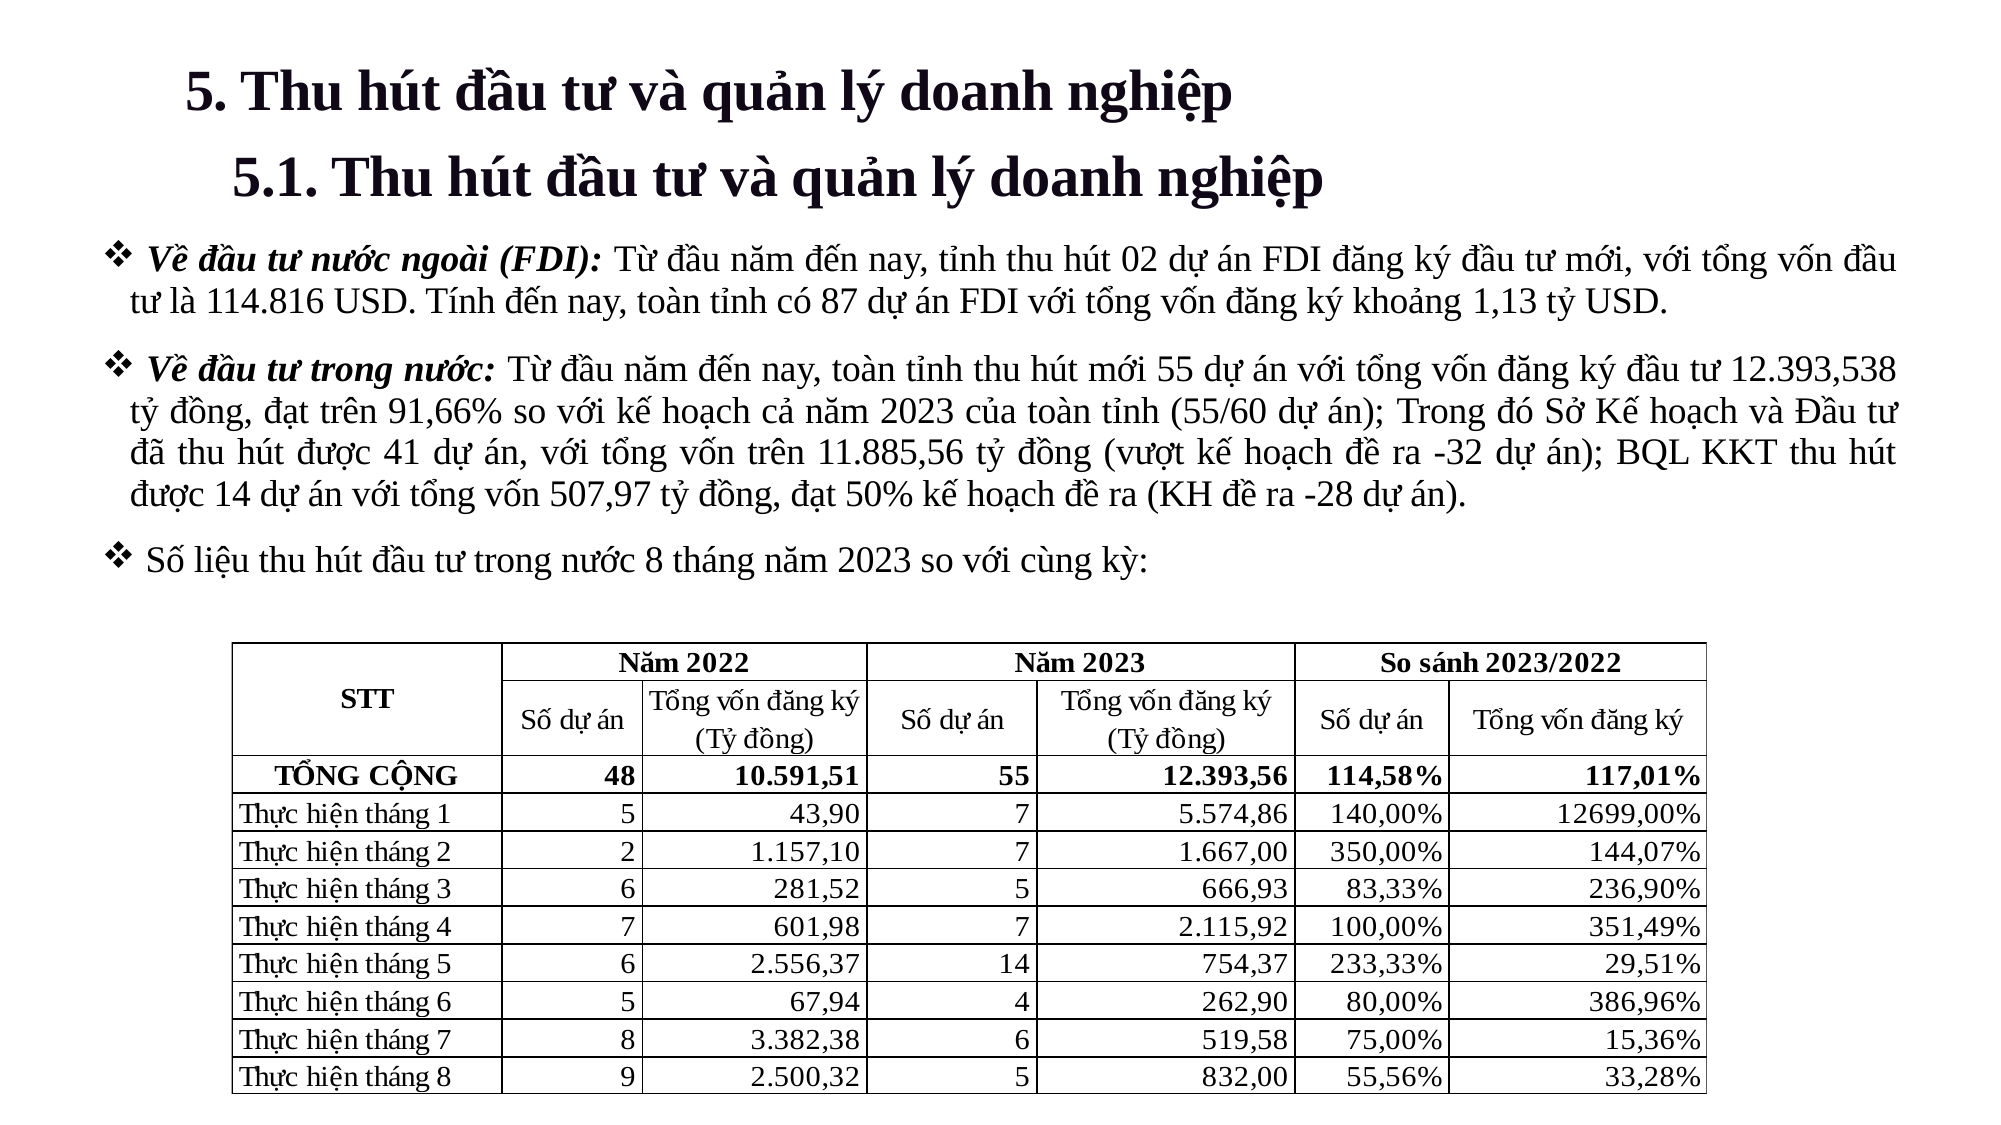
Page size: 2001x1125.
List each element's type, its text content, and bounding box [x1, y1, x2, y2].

text_box 5.1. Thu hút đầu tư và quản lý doanh nghiệp [215, 130, 1340, 216]
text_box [231, 641, 1709, 1096]
table_header Về đầu tư nước ngoài (FDI): Từ đầu năm đến nay, tỉnh thu hút 02 dự án FDI đăng ký đầu tư mới, với tổng vốn đầu tư là 114.816 USD. Tính đến nay, toàn tỉnh có 87 dự án FDI với tổng vốn đăng ký khoảng 1,13 tỷ USD. [87, 227, 1913, 332]
text_box 5. Thu hút đầu tư và quản lý doanh nghiệp [168, 44, 1250, 130]
table_cell Về đầu tư trong nước: Từ đầu năm đến nay, toàn tỉnh thu hút mới 55 dự án với tổng vốn đăng ký đầu tư 12.393,538 tỷ đồng, đạt trên 91,66% so với kế hoạch cả năm 2023 của toàn tỉnh (55/60 dự án); Trong đó Sở Kế hoạch và Đầu tư đã thu hút được 41 dự án, với tổng vốn trên 11.885,56 tỷ đồng (vượt kế hoạch đề ra -32 dự án); BQL KKT thu hút được 14 dự án với tổng vốn 507,97 tỷ đồng, đạt 50% kế hoạch đề ra (KH đề ra -28 dự án). Số liệu thu hút đầu tư trong nước 8 tháng năm 2023 so với cùng kỳ: [87, 332, 1913, 597]
